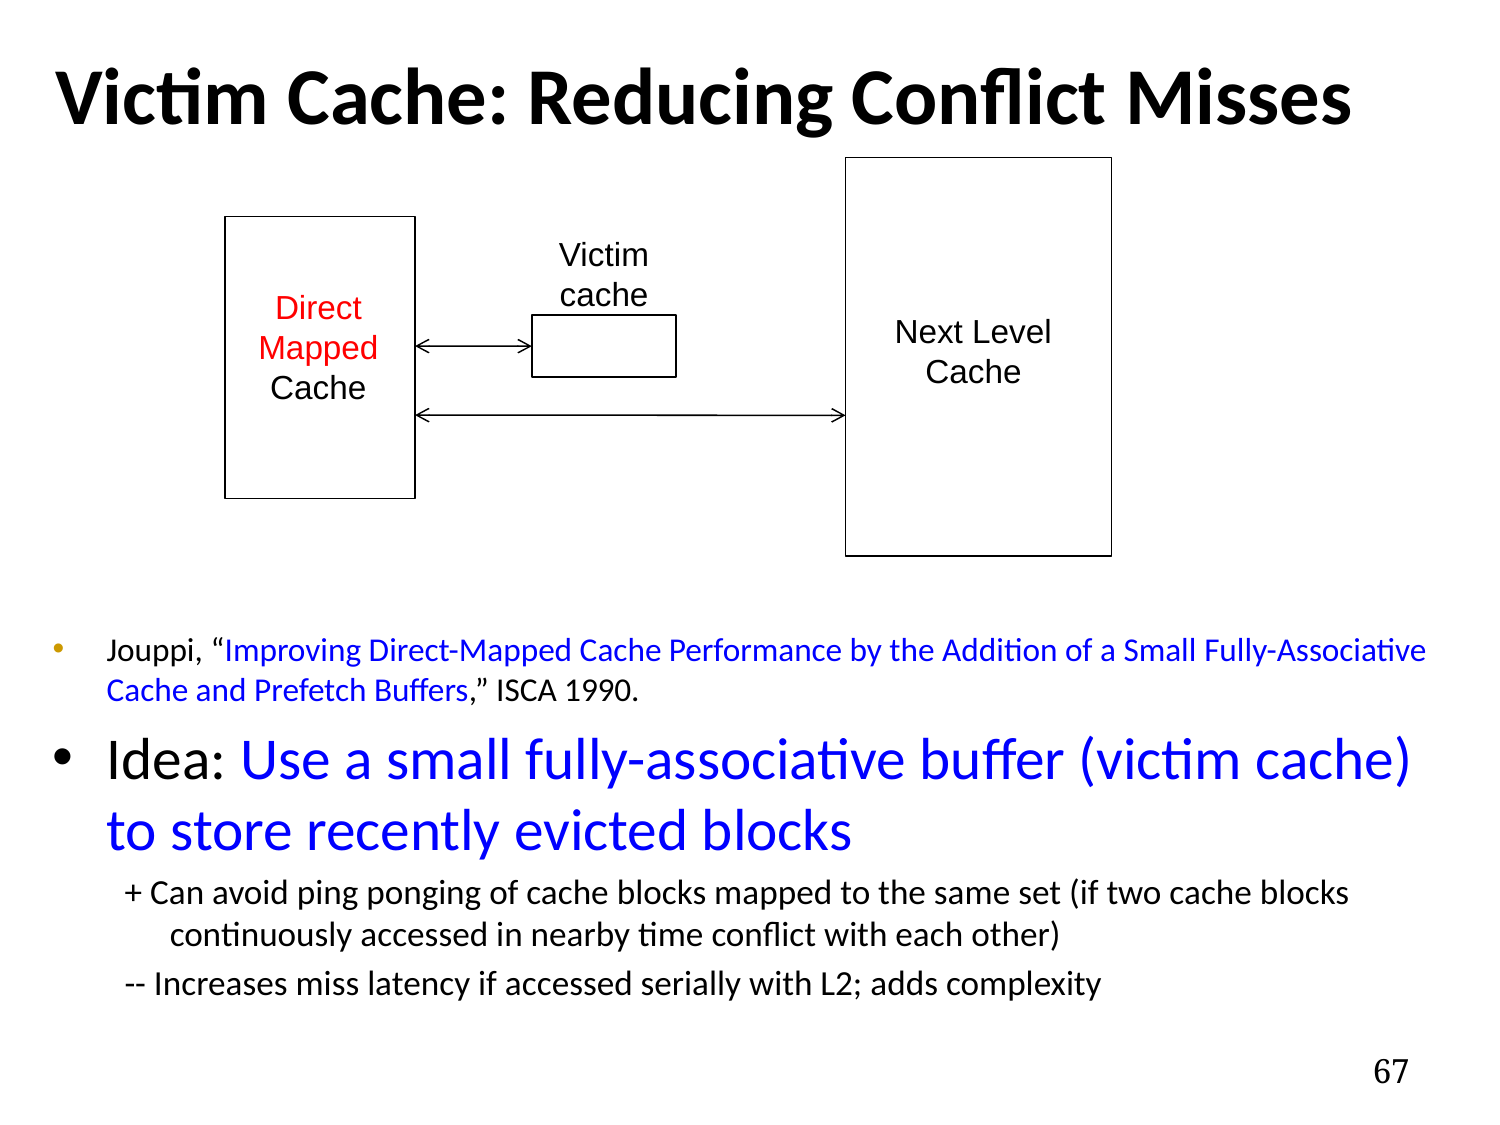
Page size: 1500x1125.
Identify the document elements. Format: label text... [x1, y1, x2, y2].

text_box Victim cache [518, 225, 690, 321]
text_box Next Level Cache [853, 303, 1094, 398]
text_box [225, 216, 416, 499]
text_box Direct Mapped Cache [232, 278, 405, 414]
text_box [845, 157, 1112, 556]
slide_number 67 [1074, 1042, 1425, 1103]
text_box [531, 321, 676, 378]
list Jouppi, “Improving Direct-Mapped Cache Performance by the Addition of a Small Fully-Associative Cache and Prefetch Buffers,” ISCA 1990. Idea: Use a small fully-associative buffer (victim cache) to store recently evicted blocks + Can avoid ping ponging of cache blocks mapped to the same set (if two cache blocks continuously accessed in nearby time conflict with each other) -- Increases miss latency if accessed serially with L2; adds complexity [37, 163, 1475, 1016]
title Victim Cache: Reducing Conflict Misses [40, 0, 1428, 163]
